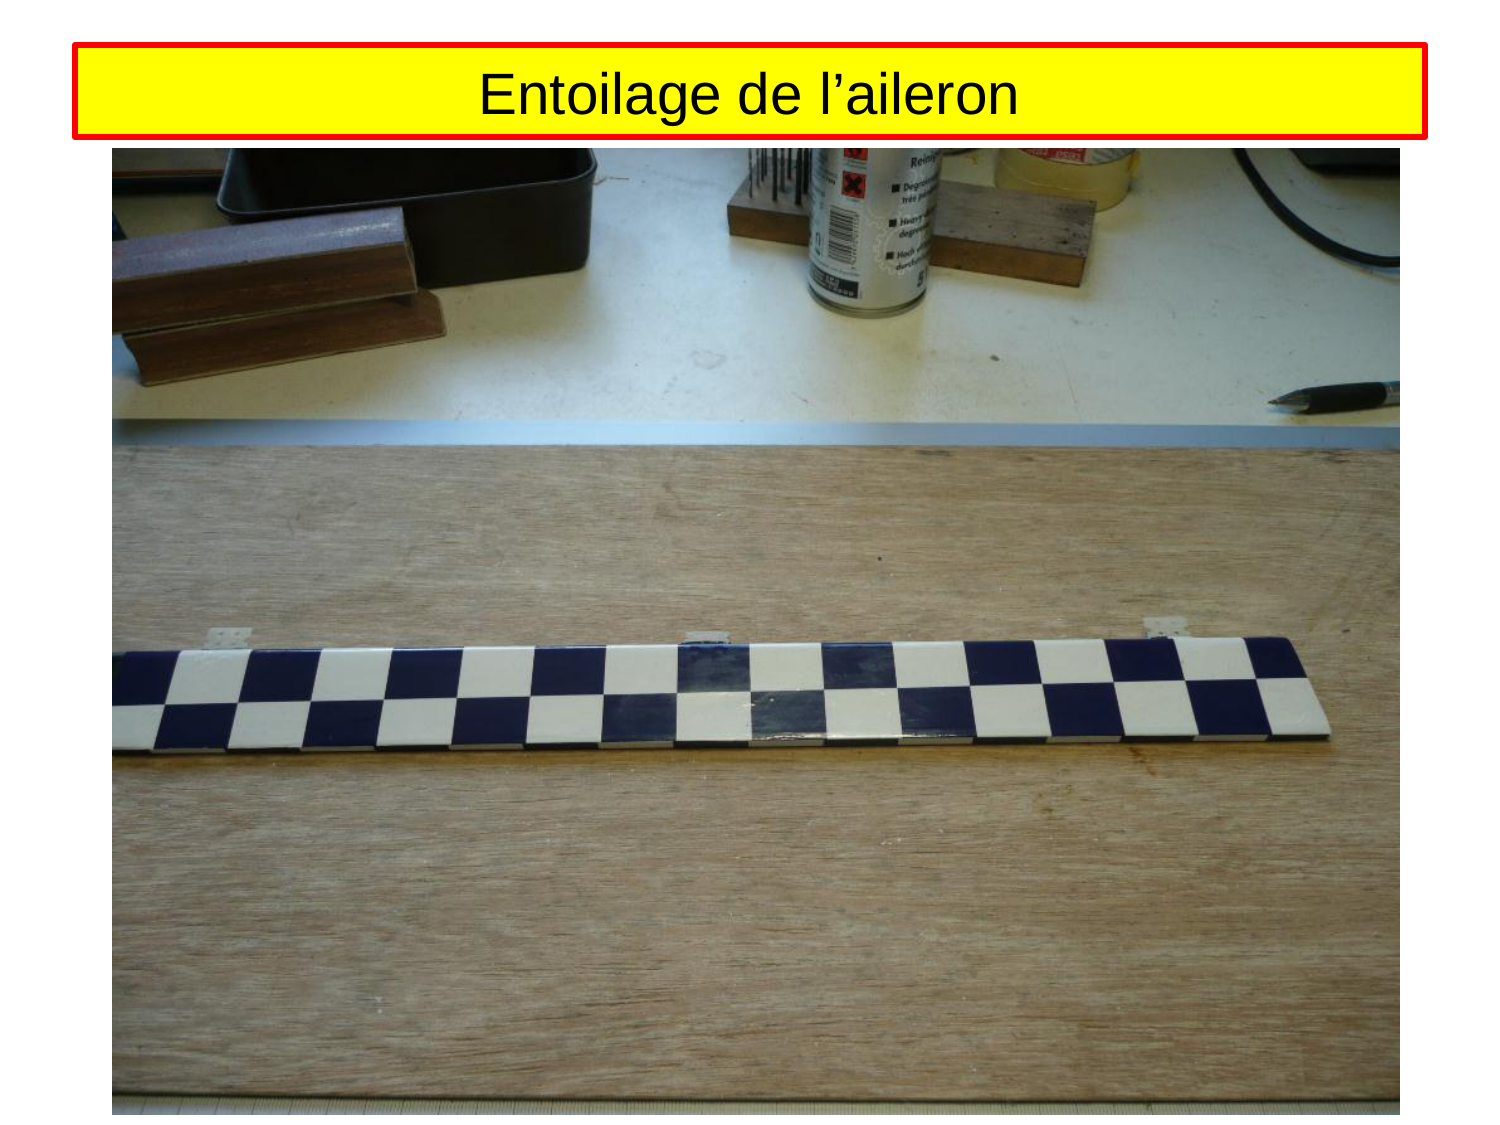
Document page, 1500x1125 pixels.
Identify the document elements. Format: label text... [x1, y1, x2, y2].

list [111, 148, 1400, 1115]
title Entoilage de l’aileron [75, 45, 1425, 138]
